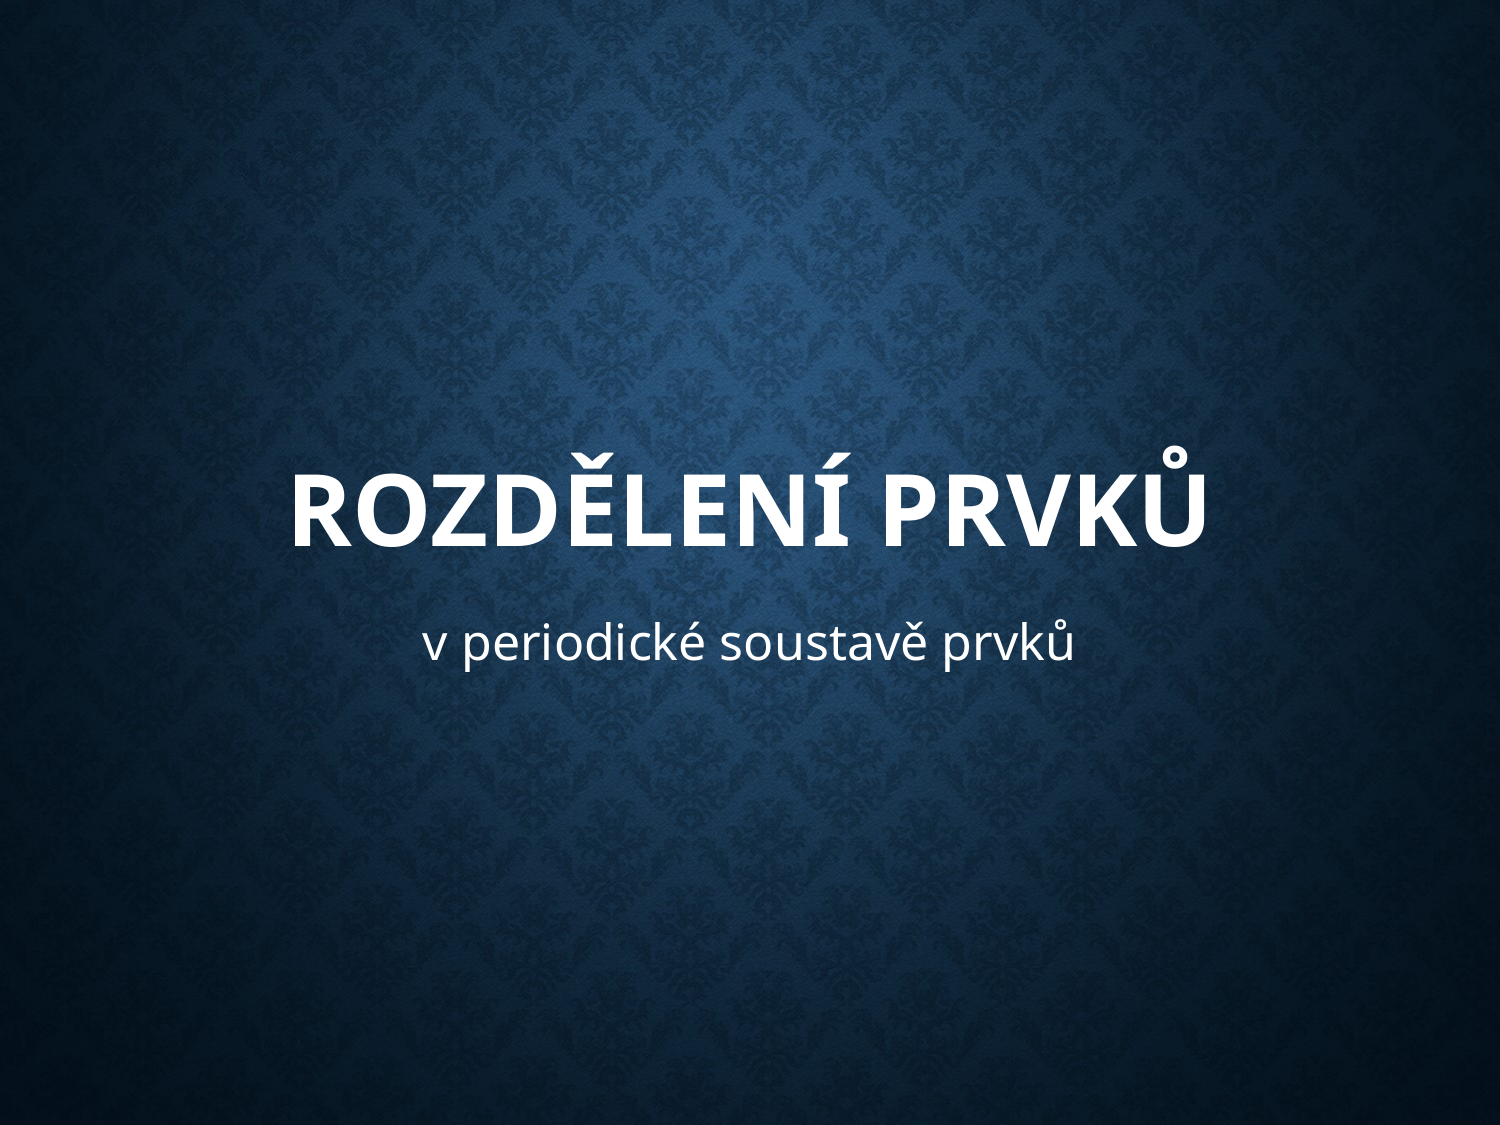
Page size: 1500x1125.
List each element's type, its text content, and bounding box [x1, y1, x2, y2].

subtitle v periodické soustavě prvků [112, 590, 1388, 863]
picture [0, 0, 1500, 1125]
title Rozdělení prvků [112, 184, 1388, 576]
